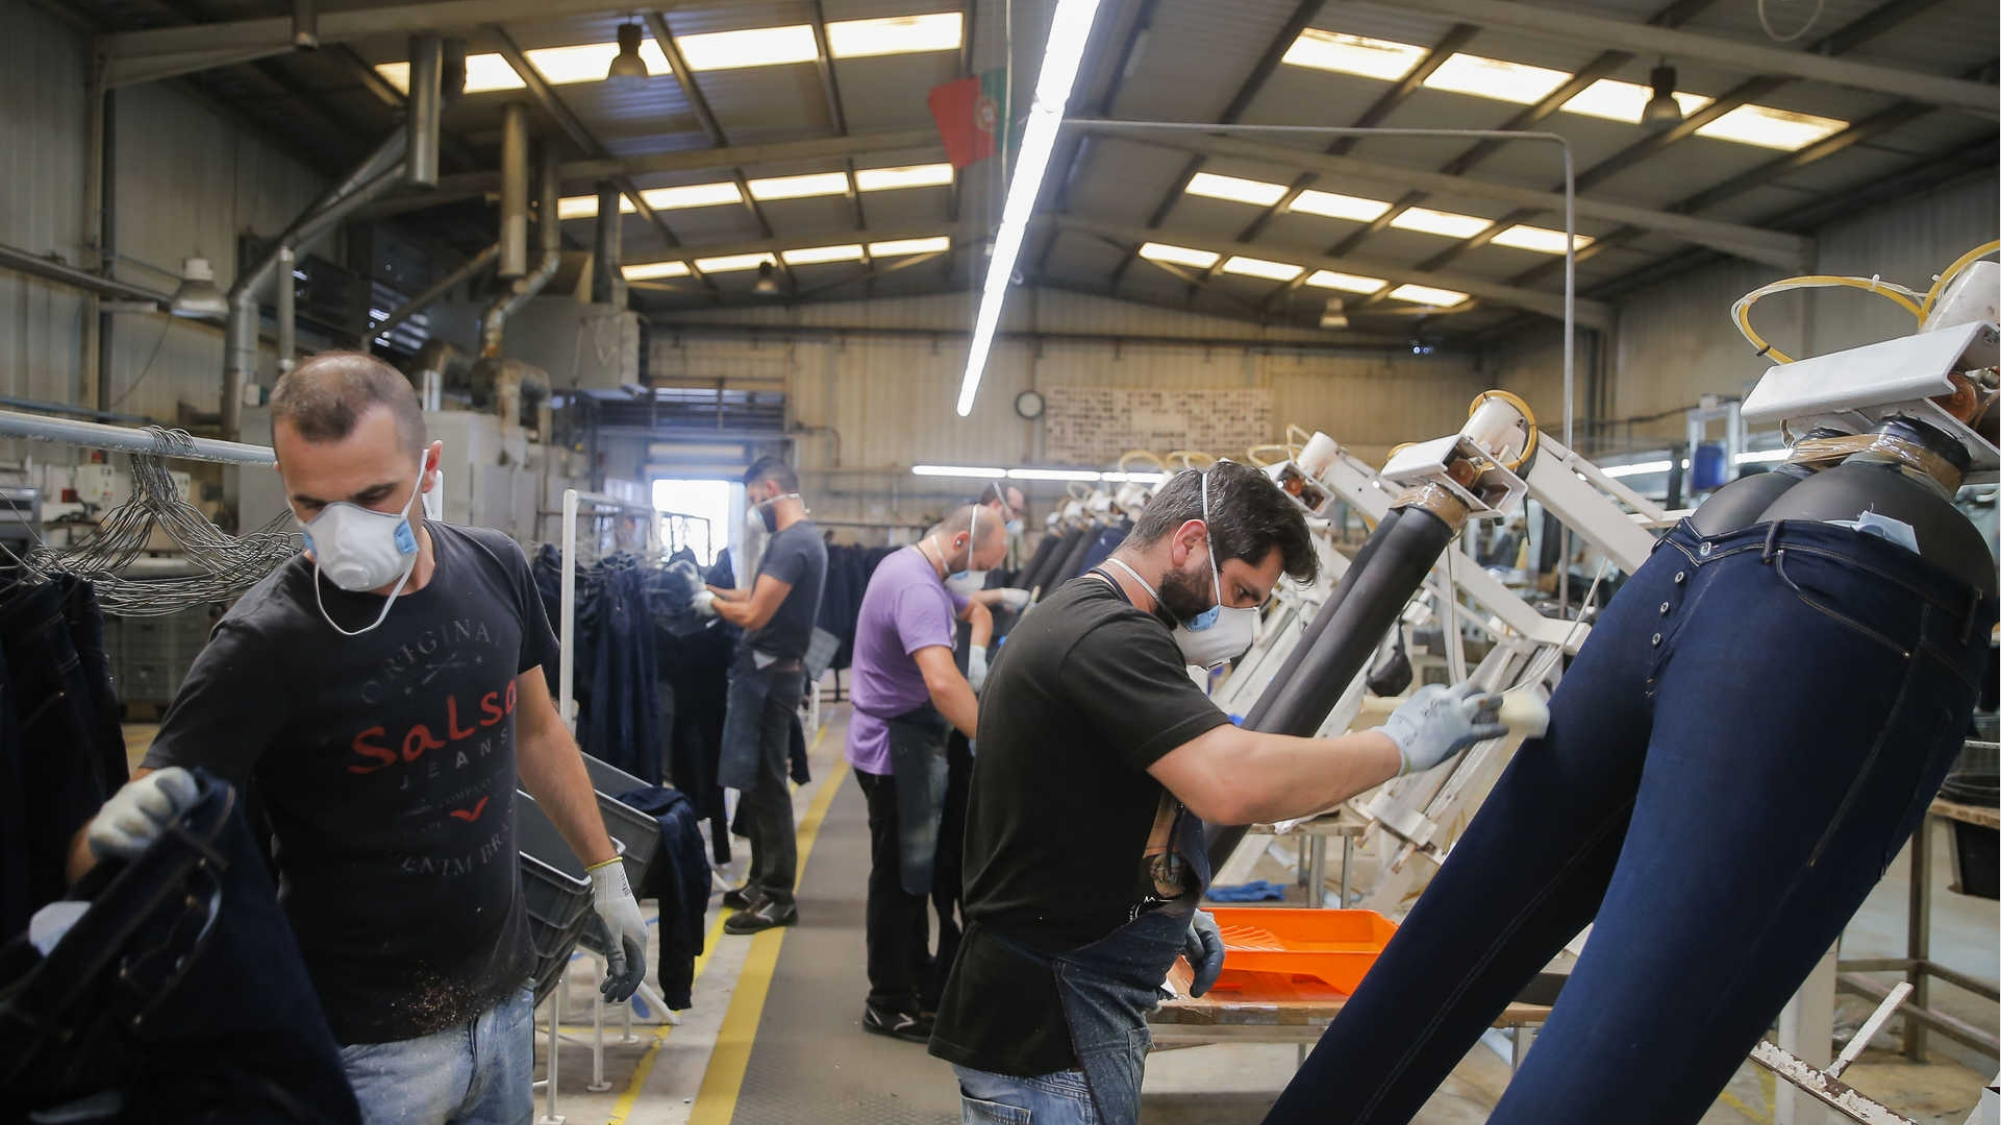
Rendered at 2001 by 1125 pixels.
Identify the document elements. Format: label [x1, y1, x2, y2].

list [0, 0, 2000, 1125]
